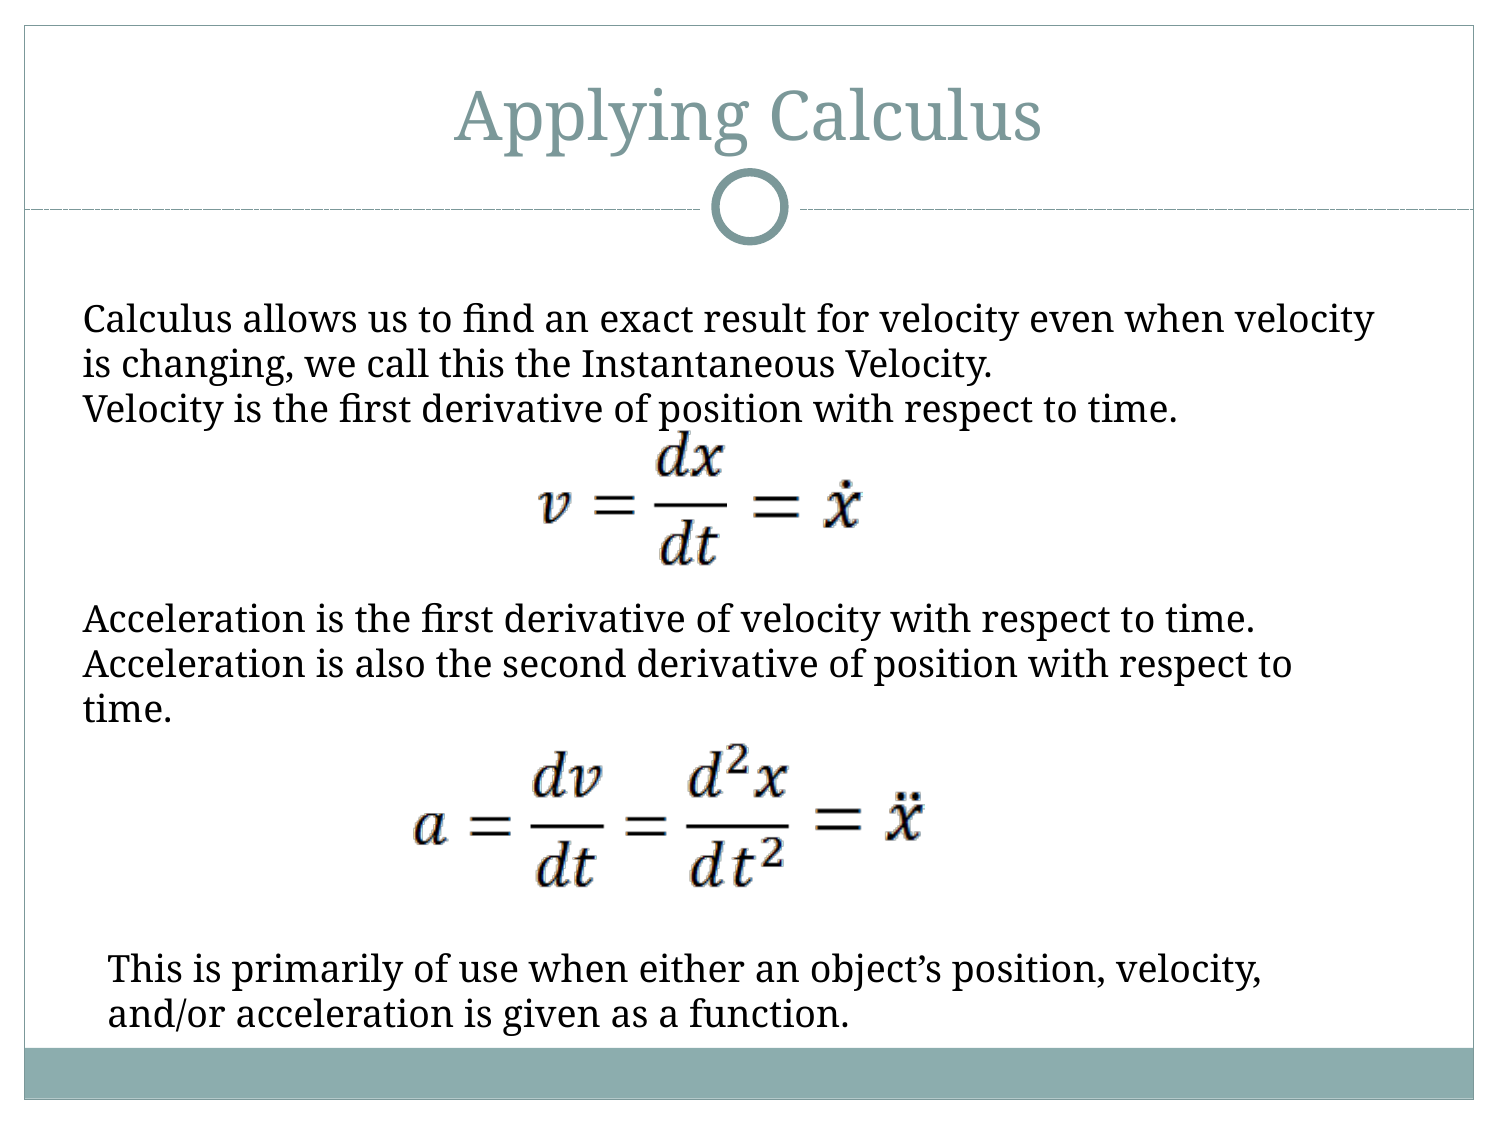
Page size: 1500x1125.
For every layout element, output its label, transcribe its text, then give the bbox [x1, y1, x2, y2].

text_box Calculus allows us to find an exact result for velocity even when velocity is changing, we call this the Instantaneous Velocity. Velocity is the first derivative of position with respect to time. [75, 287, 1400, 438]
picture [537, 424, 727, 579]
text_box This is primarily of use when either an object’s position, velocity, and/or acceleration is given as a function. [99, 937, 1288, 1043]
picture [412, 737, 791, 901]
title Applying Calculus [48, 36, 1450, 163]
text_box Acceleration is the first derivative of velocity with respect to time. Acceleration is also the second derivative of position with respect to time. [74, 587, 1338, 738]
picture [749, 462, 863, 559]
picture [812, 774, 926, 872]
